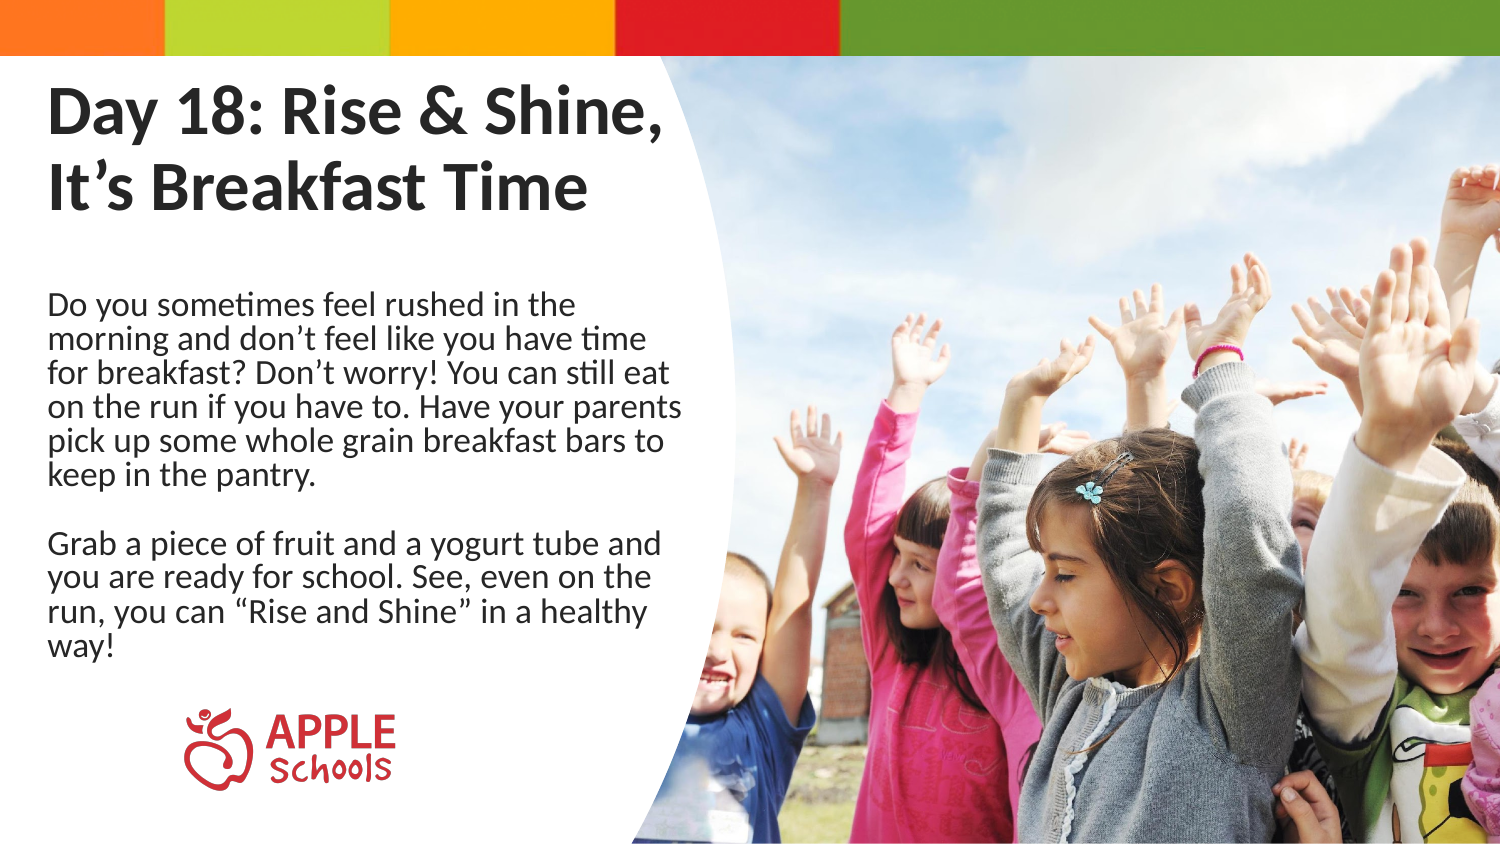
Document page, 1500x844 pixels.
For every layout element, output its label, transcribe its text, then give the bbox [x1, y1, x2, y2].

title Day 18: Rise & Shine, It’s Breakfast Time [36, 64, 626, 232]
picture [180, 708, 401, 798]
text_box [0, 63, 626, 844]
picture [0, 0, 1500, 844]
subtitle Do you sometimes feel rushed in the morning and don’t feel like you have time for breakfast? Don’t worry! You can still eat on the run if you have to. Have your parents pick up some whole grain breakfast bars to keep in the pantry. Grab a piece of fruit and a yogurt tube and you are ready for school. See, even on the run, you can “Rise and Shine” in a healthy way! [36, 284, 626, 656]
